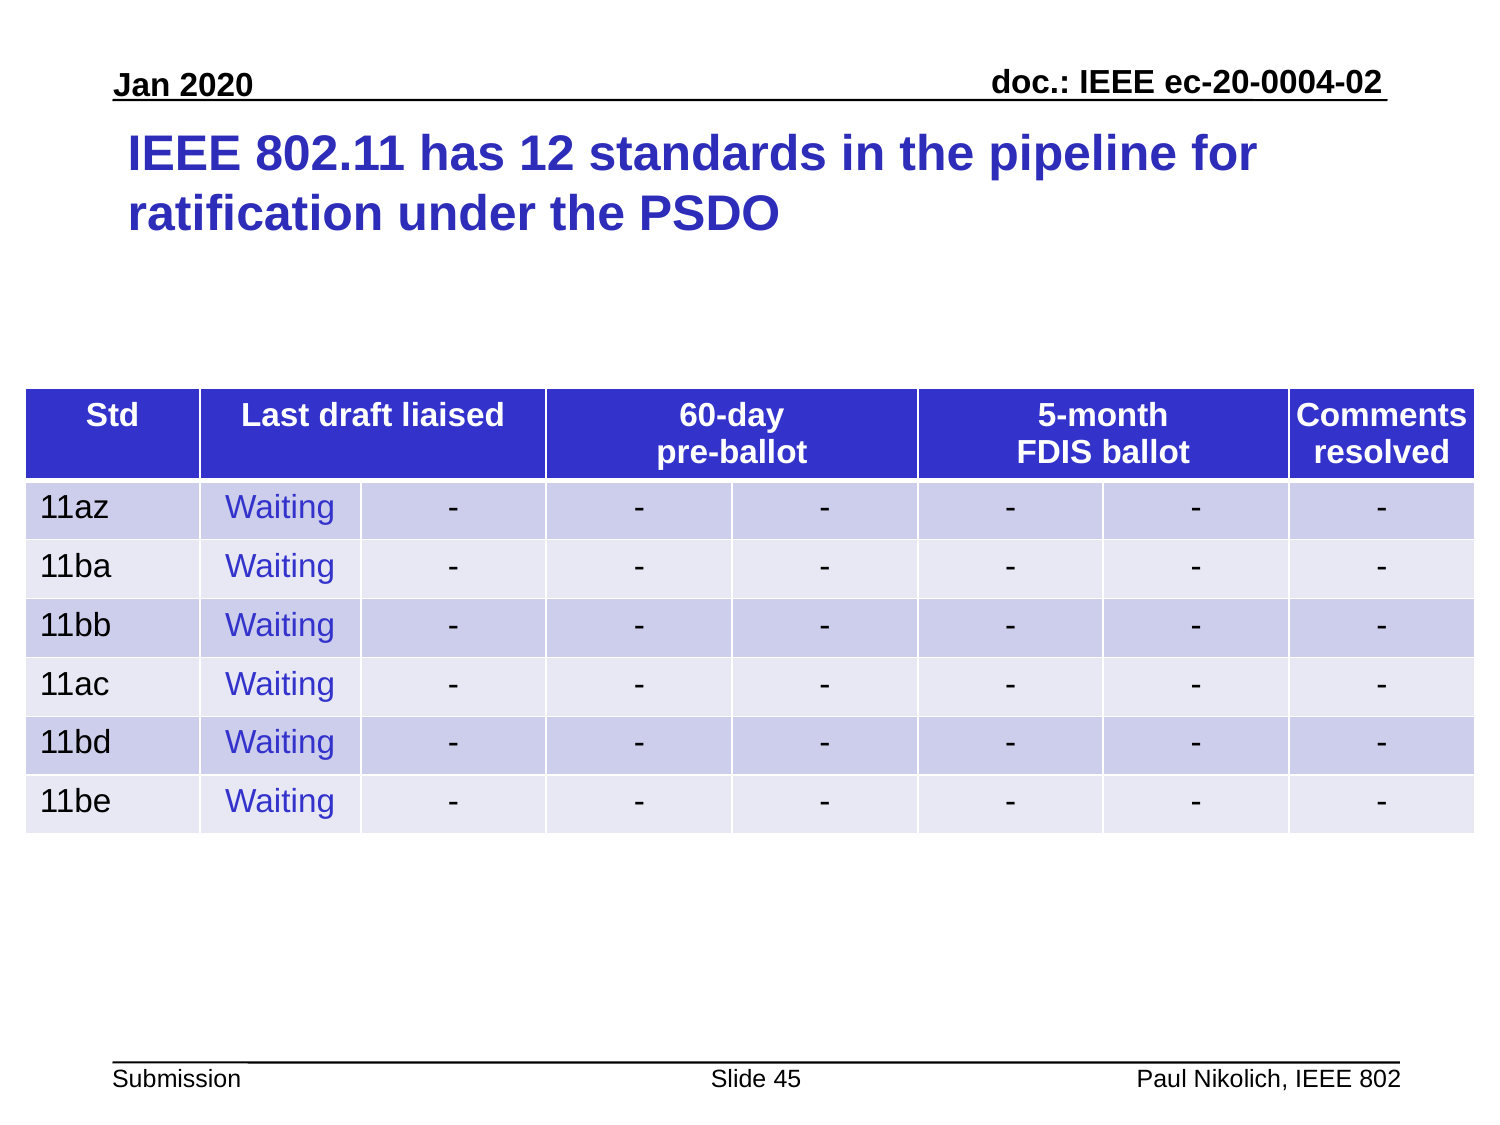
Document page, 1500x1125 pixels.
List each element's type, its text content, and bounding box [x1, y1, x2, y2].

table_cell - [1104, 776, 1288, 833]
table_cell - [547, 483, 731, 539]
table_cell - [1290, 540, 1474, 598]
title IEEE 802.11 has 12 standards in the pipeline for ratification under the PSDO [112, 112, 1388, 288]
table_cell - [1290, 776, 1474, 833]
table_cell - [1104, 717, 1288, 774]
table_cell - [919, 540, 1102, 598]
table_cell - [1104, 599, 1288, 657]
table_cell Waiting [201, 658, 360, 716]
table_cell - [1290, 658, 1474, 716]
table_cell 11be [26, 776, 199, 833]
table_header 60-day pre-ballot [547, 389, 917, 478]
table_cell - [1290, 483, 1474, 539]
table_cell - [919, 717, 1102, 774]
table_cell - [919, 599, 1102, 657]
table_cell Waiting [201, 483, 360, 539]
table_header Last draft liaised [201, 389, 545, 478]
table_header Comments resolved [1290, 389, 1474, 478]
slide_number Slide 45 [709, 1061, 803, 1093]
table_cell - [362, 776, 545, 833]
table_cell - [1104, 658, 1288, 716]
table_cell - [362, 658, 545, 716]
table_cell - [362, 717, 545, 774]
table_cell - [1290, 599, 1474, 657]
table_cell - [1104, 483, 1288, 539]
table_header 5-month FDIS ballot [919, 389, 1288, 478]
table_cell - [362, 599, 545, 657]
table_cell - [733, 483, 917, 539]
table_cell Waiting [201, 776, 360, 833]
table_cell - [919, 483, 1102, 539]
table_cell - [547, 540, 731, 598]
table_cell - [733, 658, 917, 716]
table_cell - [733, 599, 917, 657]
table_cell Waiting [201, 599, 360, 657]
table_cell - [919, 658, 1102, 716]
table_cell - [733, 540, 917, 598]
table_cell - [547, 599, 731, 657]
table_cell - [362, 483, 545, 539]
table_cell 11bb [26, 599, 199, 657]
table_cell - [1290, 717, 1474, 774]
table_cell Waiting [201, 717, 360, 774]
table_cell Waiting [201, 540, 360, 598]
table_cell 11ba [26, 540, 199, 598]
table_cell 11bd [26, 717, 199, 774]
table_cell - [362, 540, 545, 598]
footer Paul Nikolich, IEEE 802 [1135, 1061, 1402, 1093]
table_cell - [547, 658, 731, 716]
table_cell - [733, 776, 917, 833]
table_cell - [733, 717, 917, 774]
table_cell - [919, 776, 1102, 833]
table_cell - [547, 717, 731, 774]
table_cell 11ac [26, 658, 199, 716]
table_cell - [1104, 540, 1288, 598]
table_header Std [26, 389, 199, 478]
table_cell 11az [26, 483, 199, 539]
table_cell - [547, 776, 731, 833]
